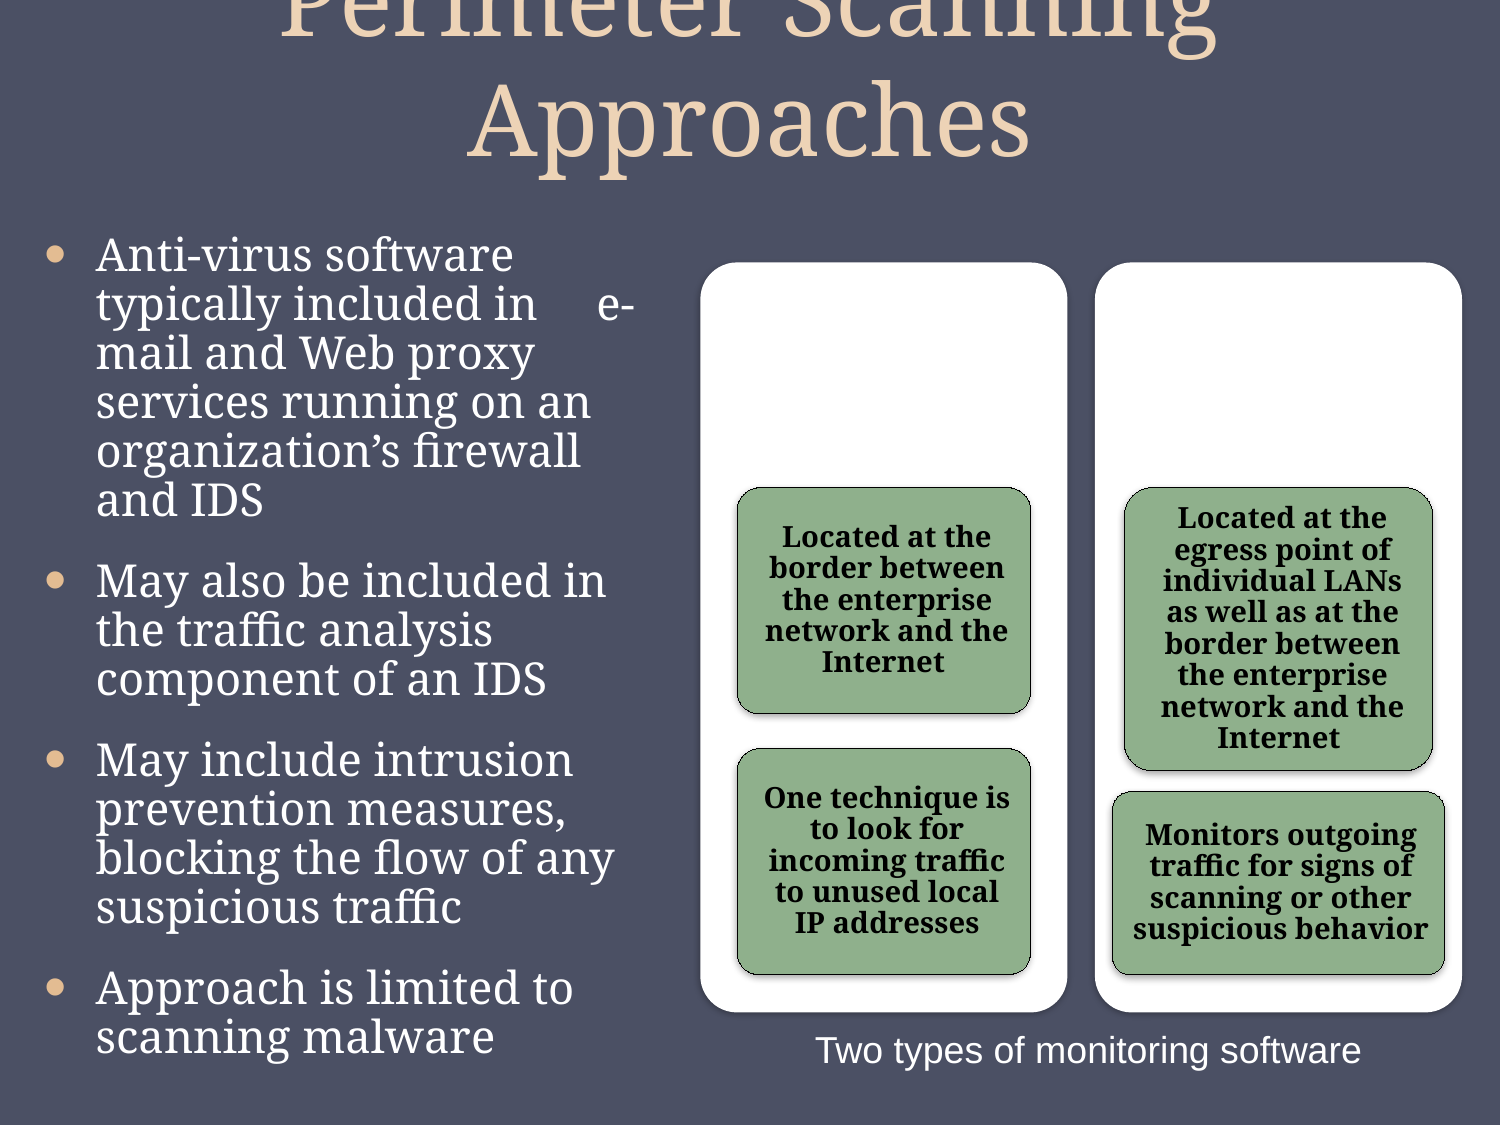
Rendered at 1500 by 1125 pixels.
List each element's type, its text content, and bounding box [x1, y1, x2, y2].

title Perimeter Scanning Approaches [0, 45, 1500, 185]
list Anti-virus software typically included in e-mail and Web proxy services running on an organization’s firewall and IDS May also be included in the traffic analysis component of an IDS May include intrusion prevention measures, blocking the flow of any suspicious traffic Approach is limited to scanning malware [29, 224, 675, 1073]
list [699, 262, 1463, 1013]
text_box Two types of monitoring software [800, 1018, 1500, 1124]
